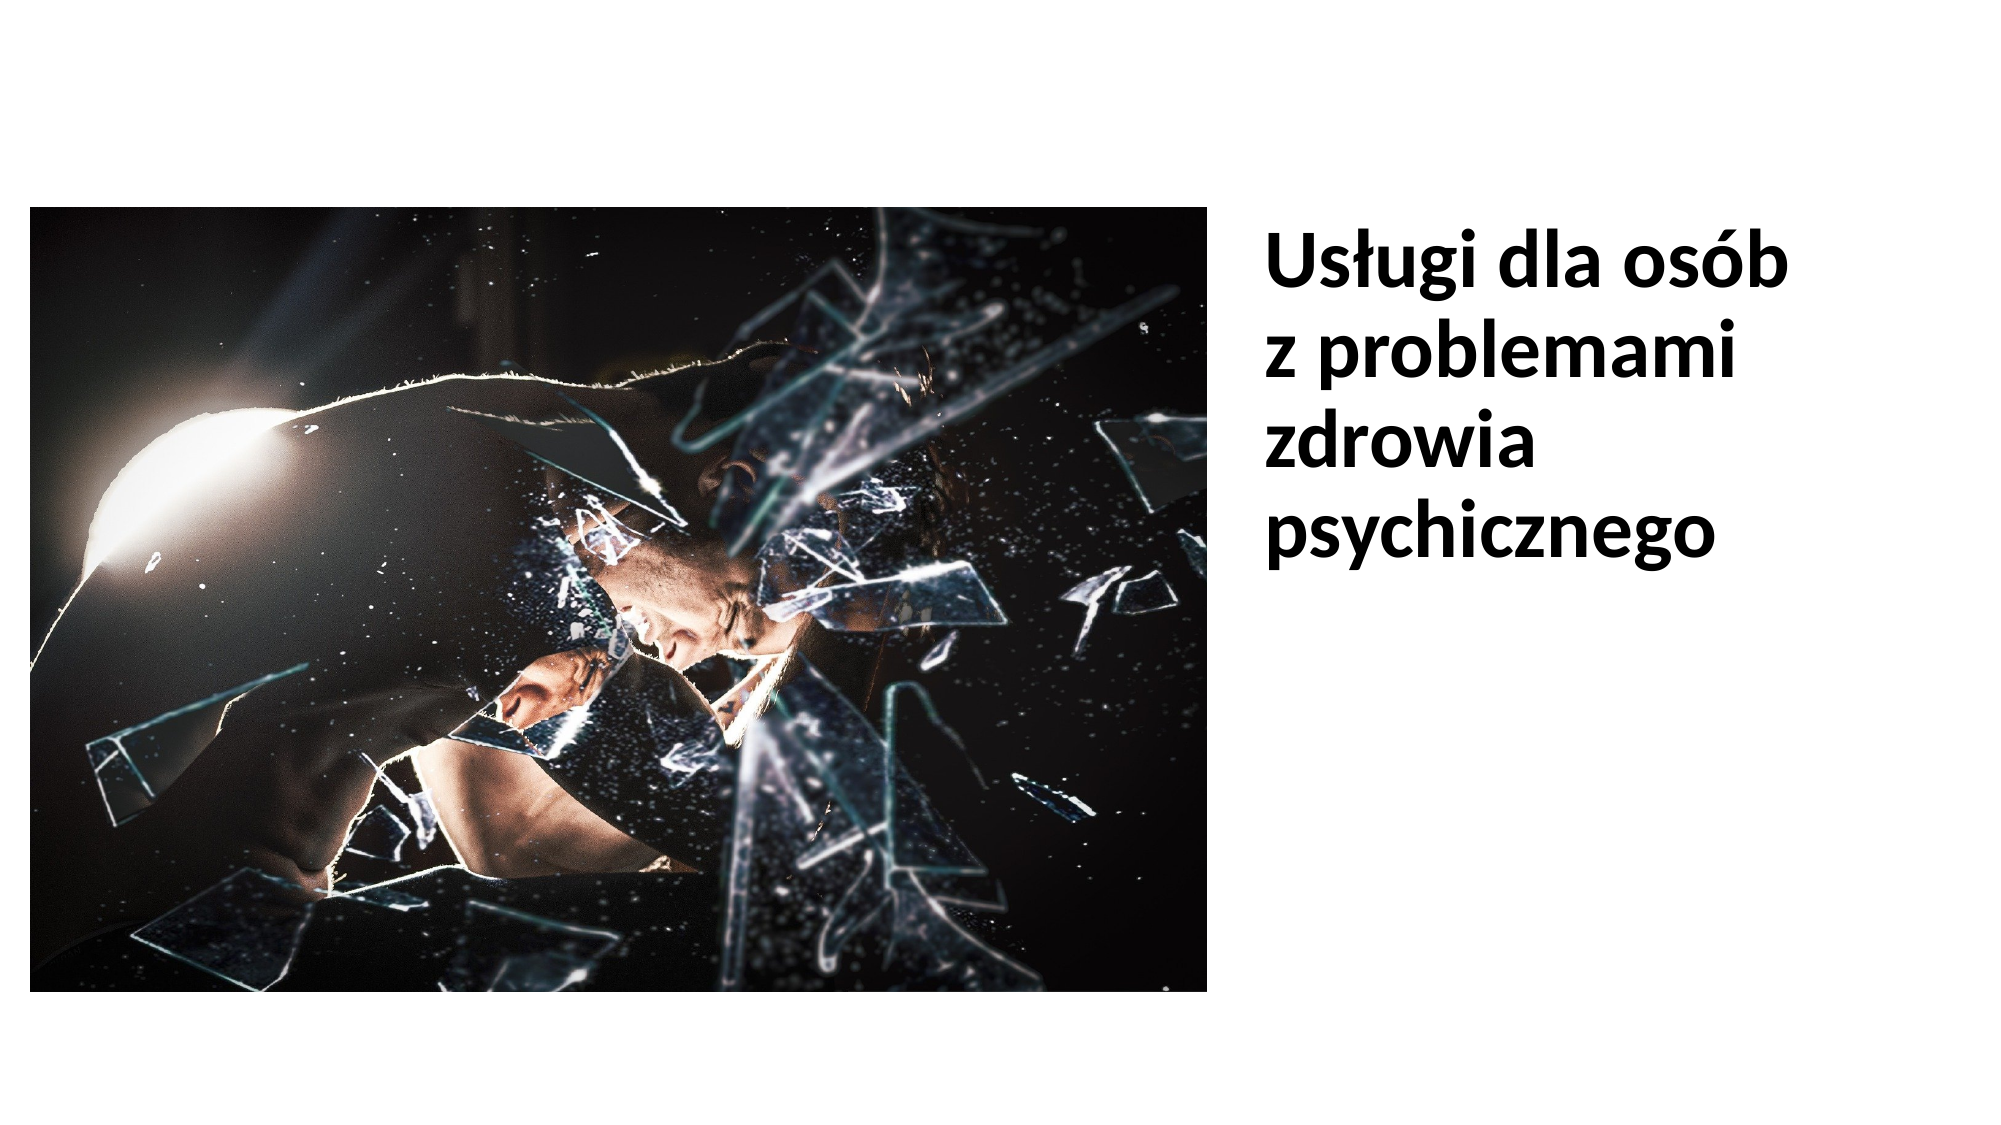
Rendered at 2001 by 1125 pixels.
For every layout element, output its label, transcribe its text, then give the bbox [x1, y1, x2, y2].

title Usługi dla osób z problemami zdrowia psychicznego [1249, 207, 1812, 584]
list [30, 207, 1207, 992]
